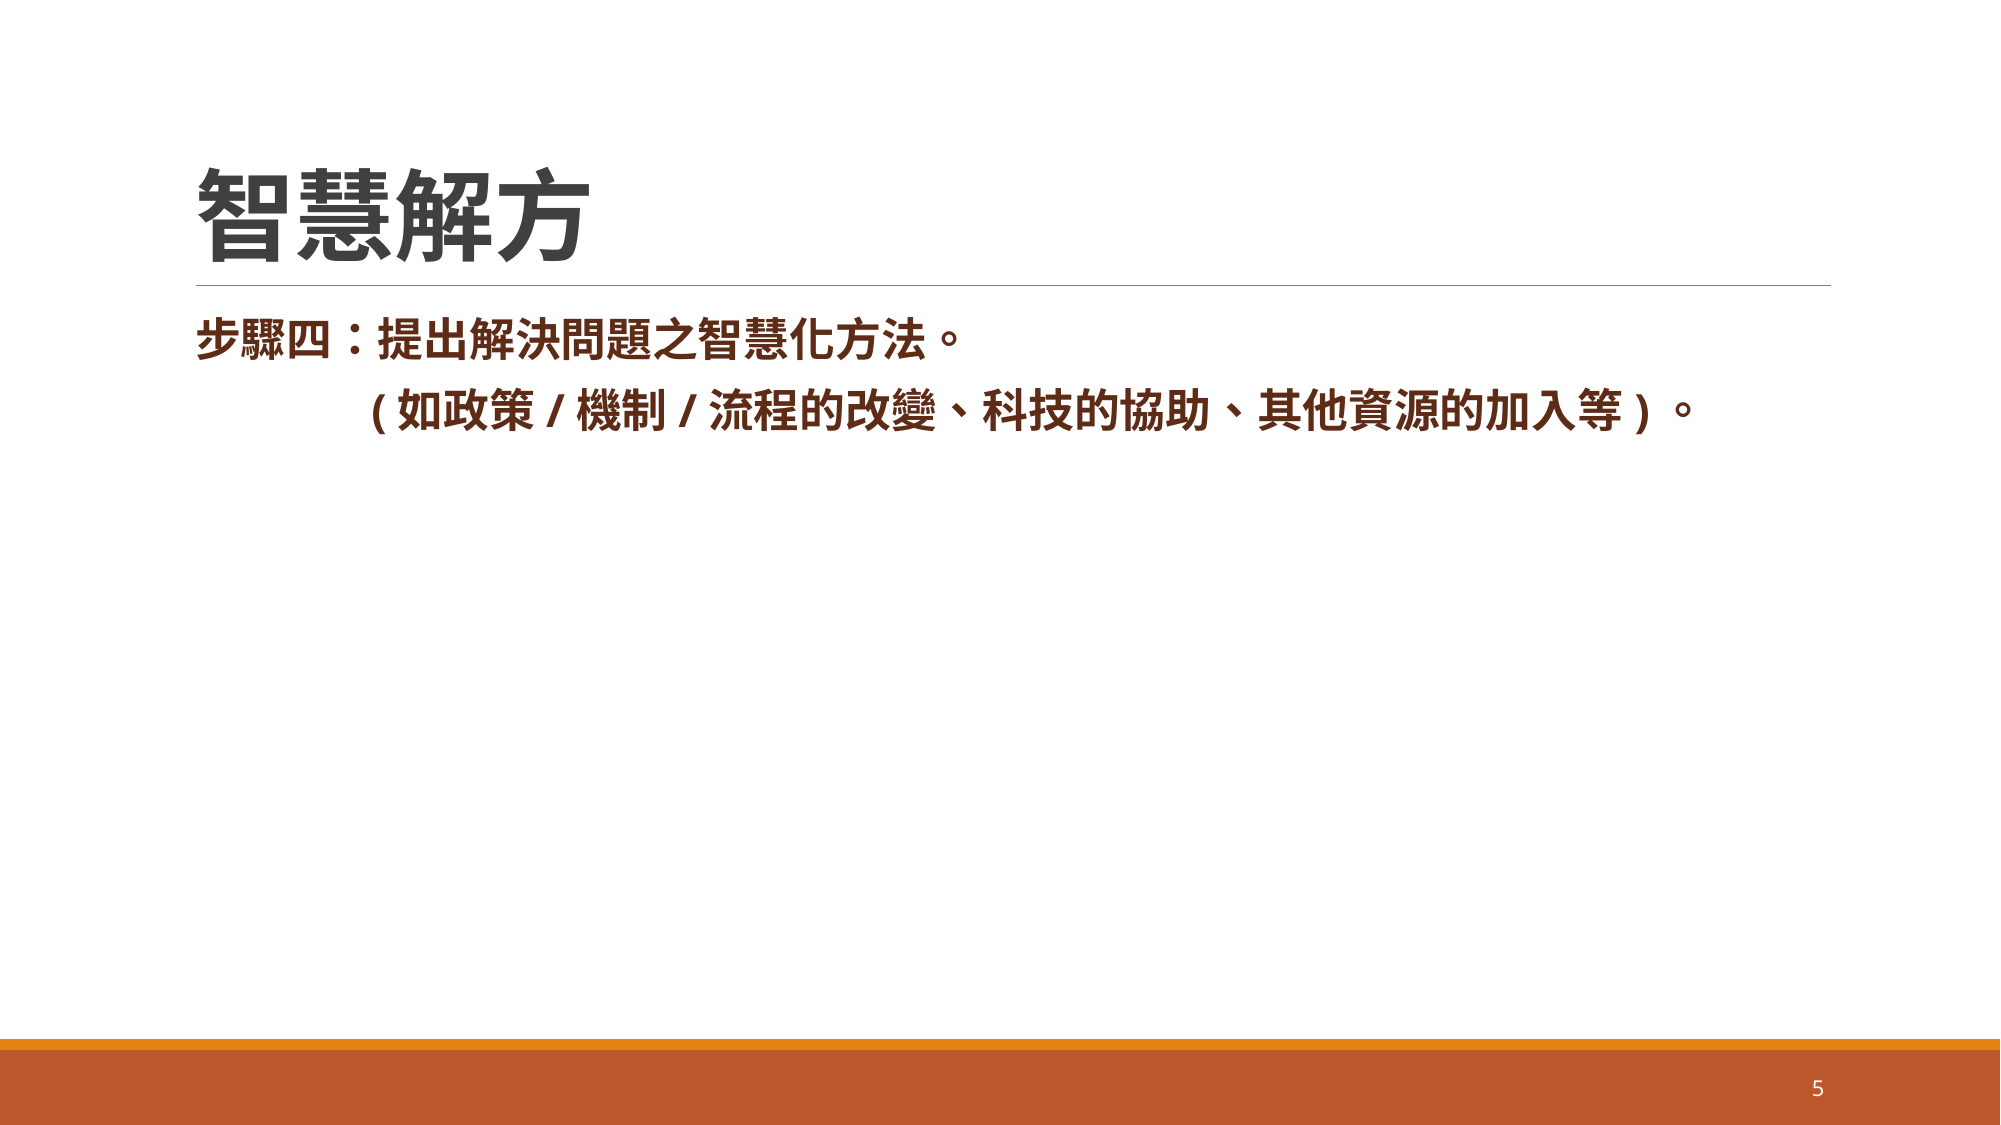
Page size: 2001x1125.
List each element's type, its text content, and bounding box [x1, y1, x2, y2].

list 步驟四：提出解決問題之智慧化方法。 (如政策/機制/流程的改變、科技的協助、其他資源的加入等)。 [180, 302, 1830, 963]
title 智慧解方 [180, 34, 1830, 282]
slide_number 5 [1624, 1059, 1840, 1120]
text_box [513, 562, 2000, 1125]
